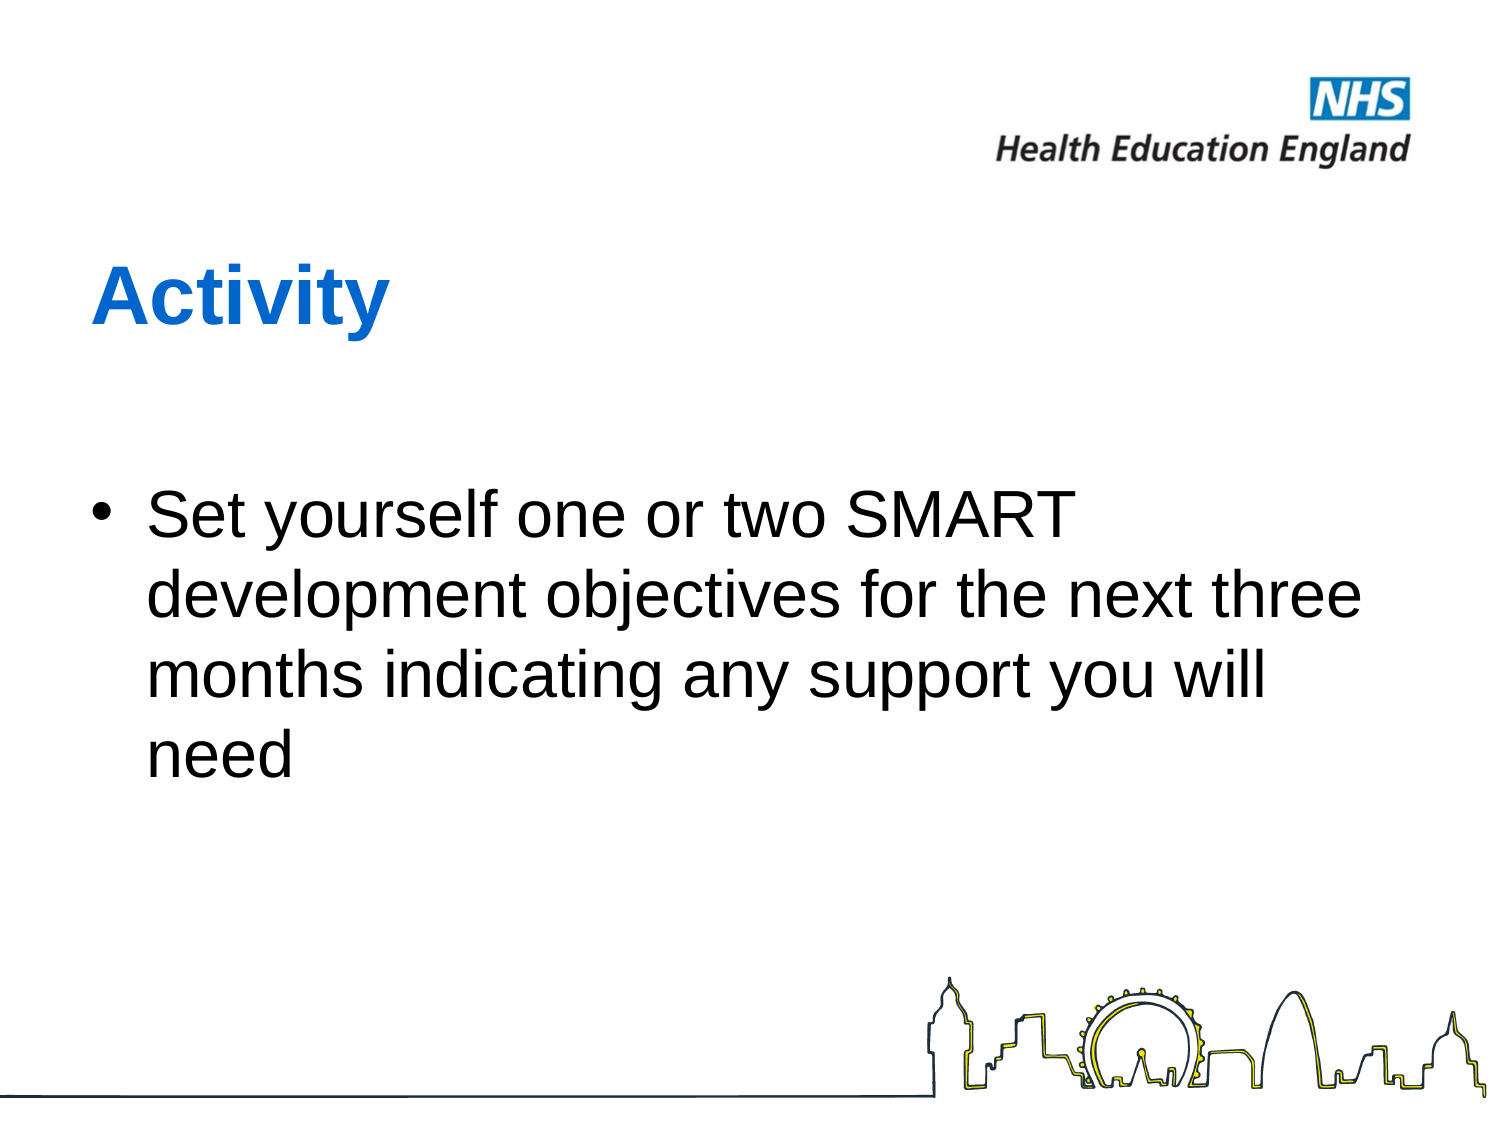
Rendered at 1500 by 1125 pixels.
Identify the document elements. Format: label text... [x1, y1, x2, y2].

picture [0, 945, 1500, 1125]
title Activity [75, 197, 1425, 386]
picture [300, 16, 1465, 199]
list Set yourself one or two SMART development objectives for the next three months indicating any support you will need [75, 463, 1425, 823]
